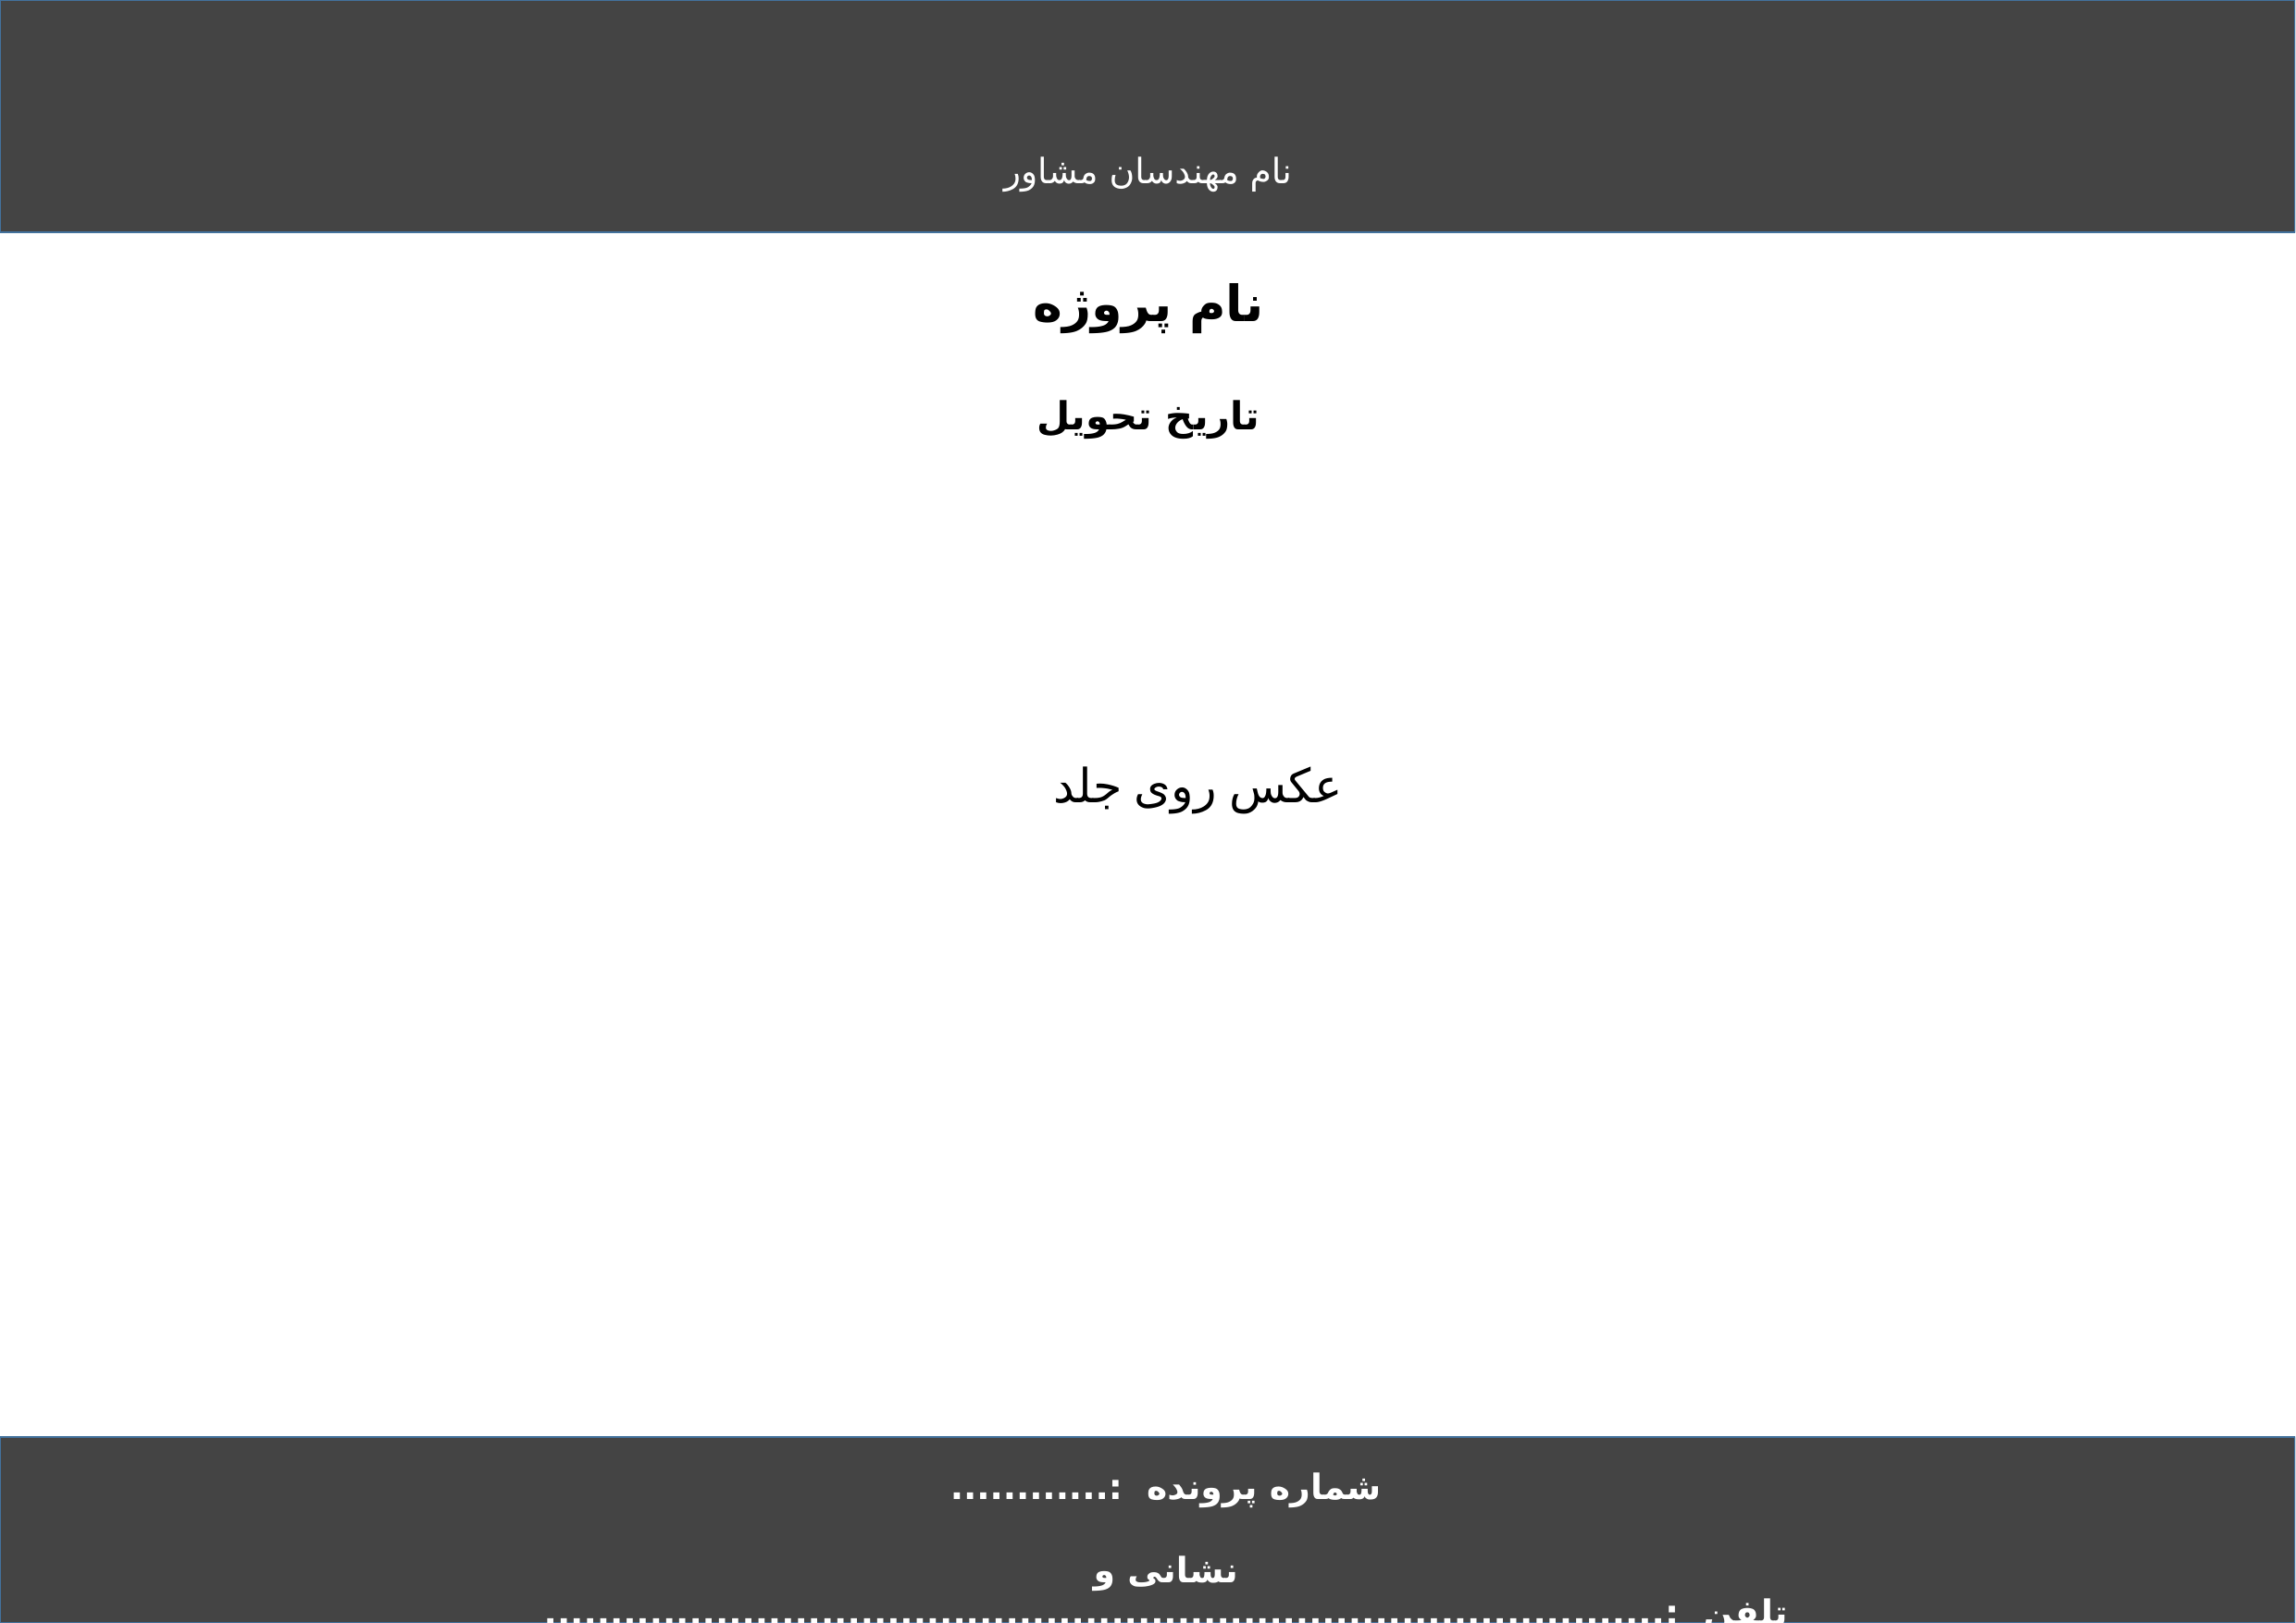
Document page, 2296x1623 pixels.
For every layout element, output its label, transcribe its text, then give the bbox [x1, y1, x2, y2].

text_box نام مهندسان مشاور [826, 142, 1469, 197]
text_box [0, 0, 2296, 233]
text_box نام پروژه تاریخ تحویل [554, 265, 1743, 445]
text_box شماره پرونده :............ نشانی و تلفن :.............................................................................................................. [527, 1457, 1805, 1623]
text_box عکس روی جلد [826, 749, 1570, 819]
text_box [0, 1436, 2296, 1623]
